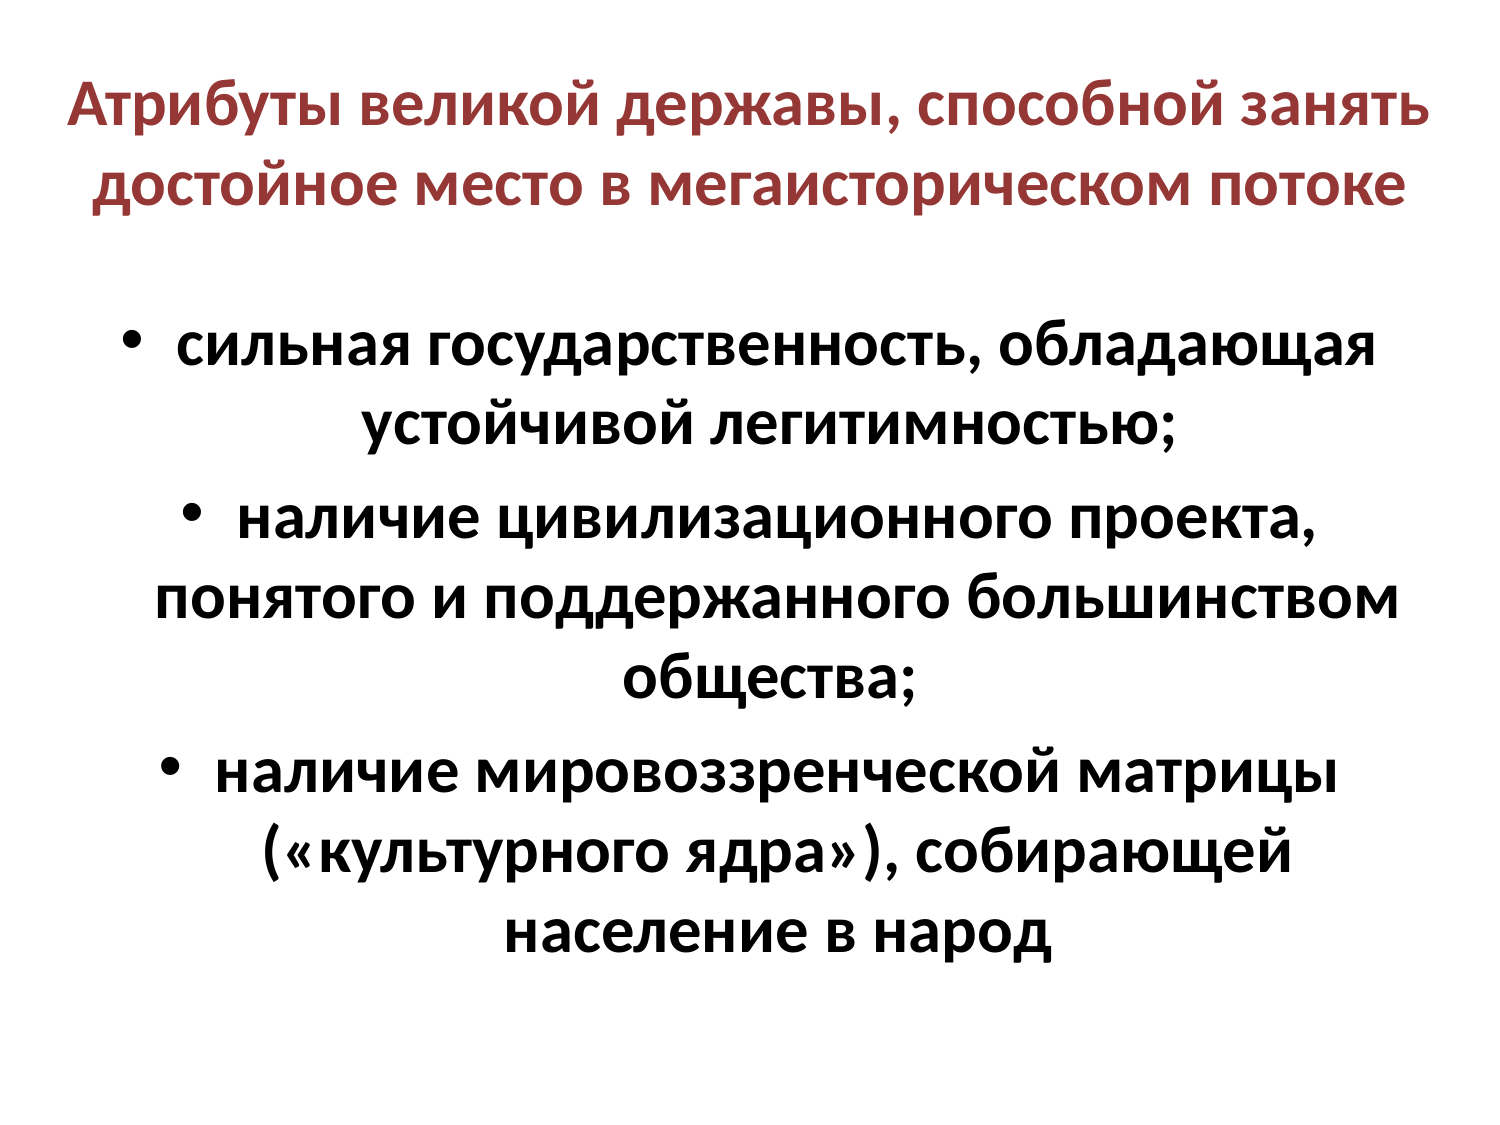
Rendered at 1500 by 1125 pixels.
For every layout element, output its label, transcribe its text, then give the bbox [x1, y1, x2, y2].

title Атрибуты великой державы, способной занять достойное место в мегаисторическом потоке [41, 45, 1459, 233]
list сильная государственность, обладающая устойчивой легитимностью; наличие цивилизационного проекта, понятого и поддержанного большинством общества; наличие мировоззренческой матрицы («культурного ядра»), собирающей население в народ [75, 290, 1425, 1005]
